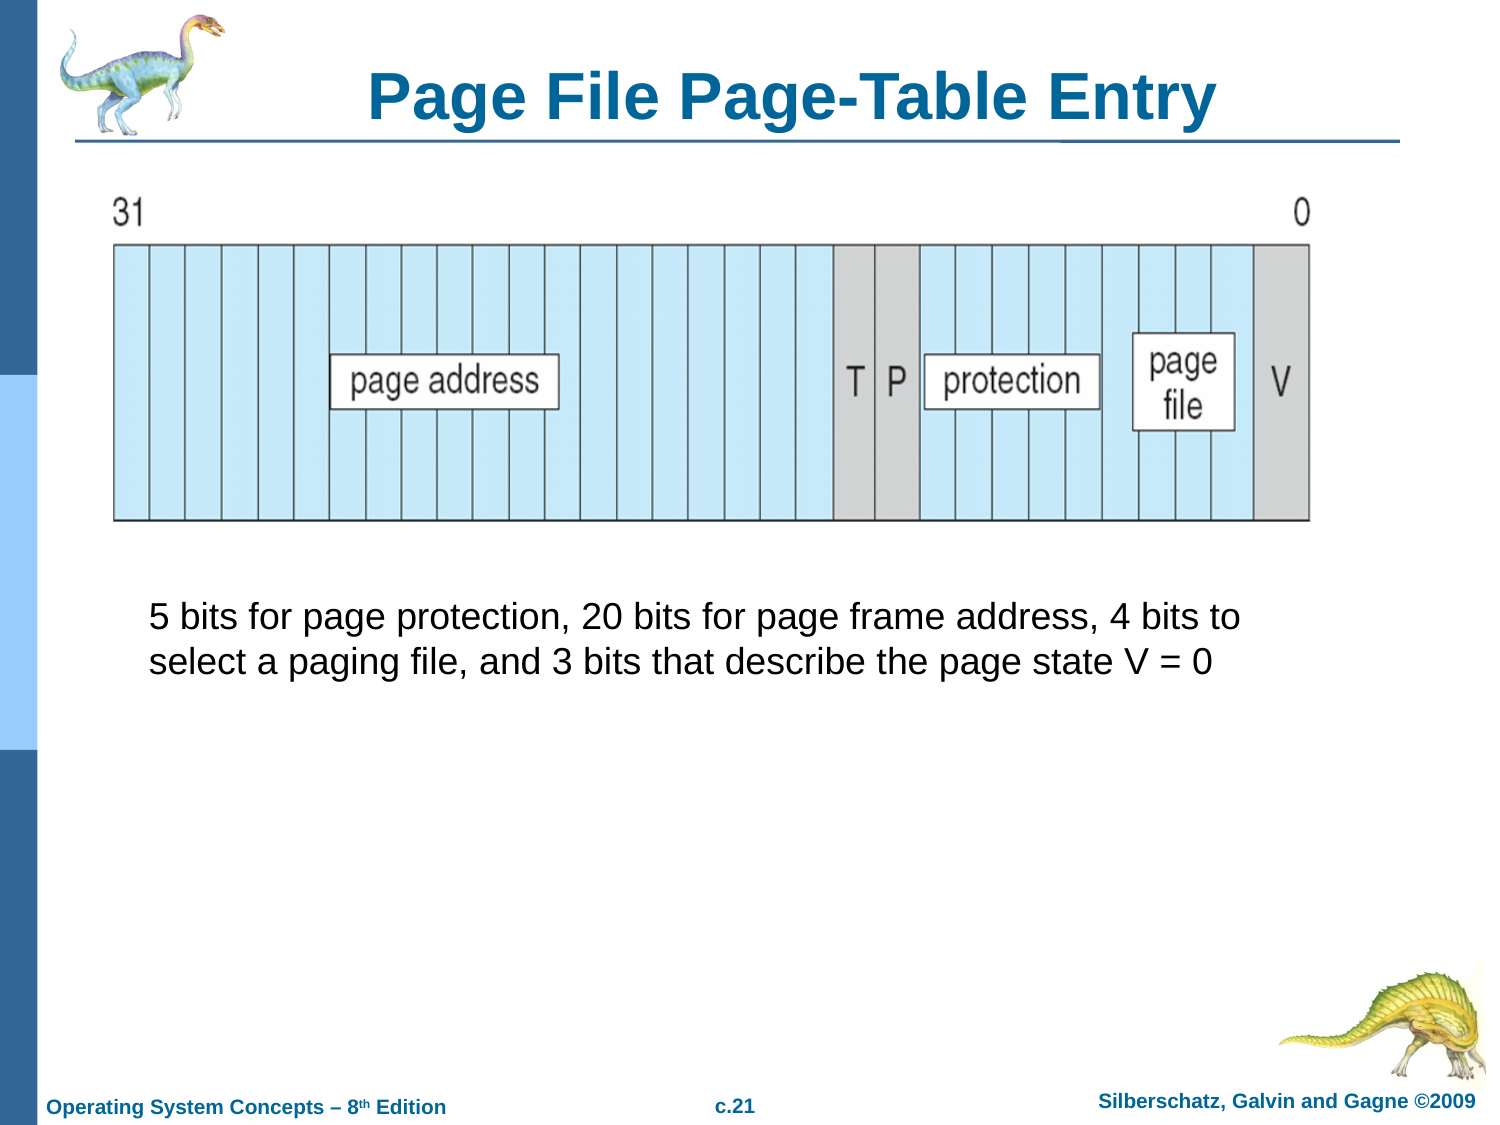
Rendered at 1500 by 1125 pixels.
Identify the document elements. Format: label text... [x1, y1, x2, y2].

picture [46, 0, 243, 149]
text_box 5 bits for page protection, 20 bits for page frame address, 4 bits to select a paging file, and 3 bits that describe the page state V = 0 [134, 584, 1343, 785]
picture [1275, 959, 1486, 1090]
title Page File Page-Table Entry [160, 45, 1426, 141]
picture [111, 187, 1313, 524]
